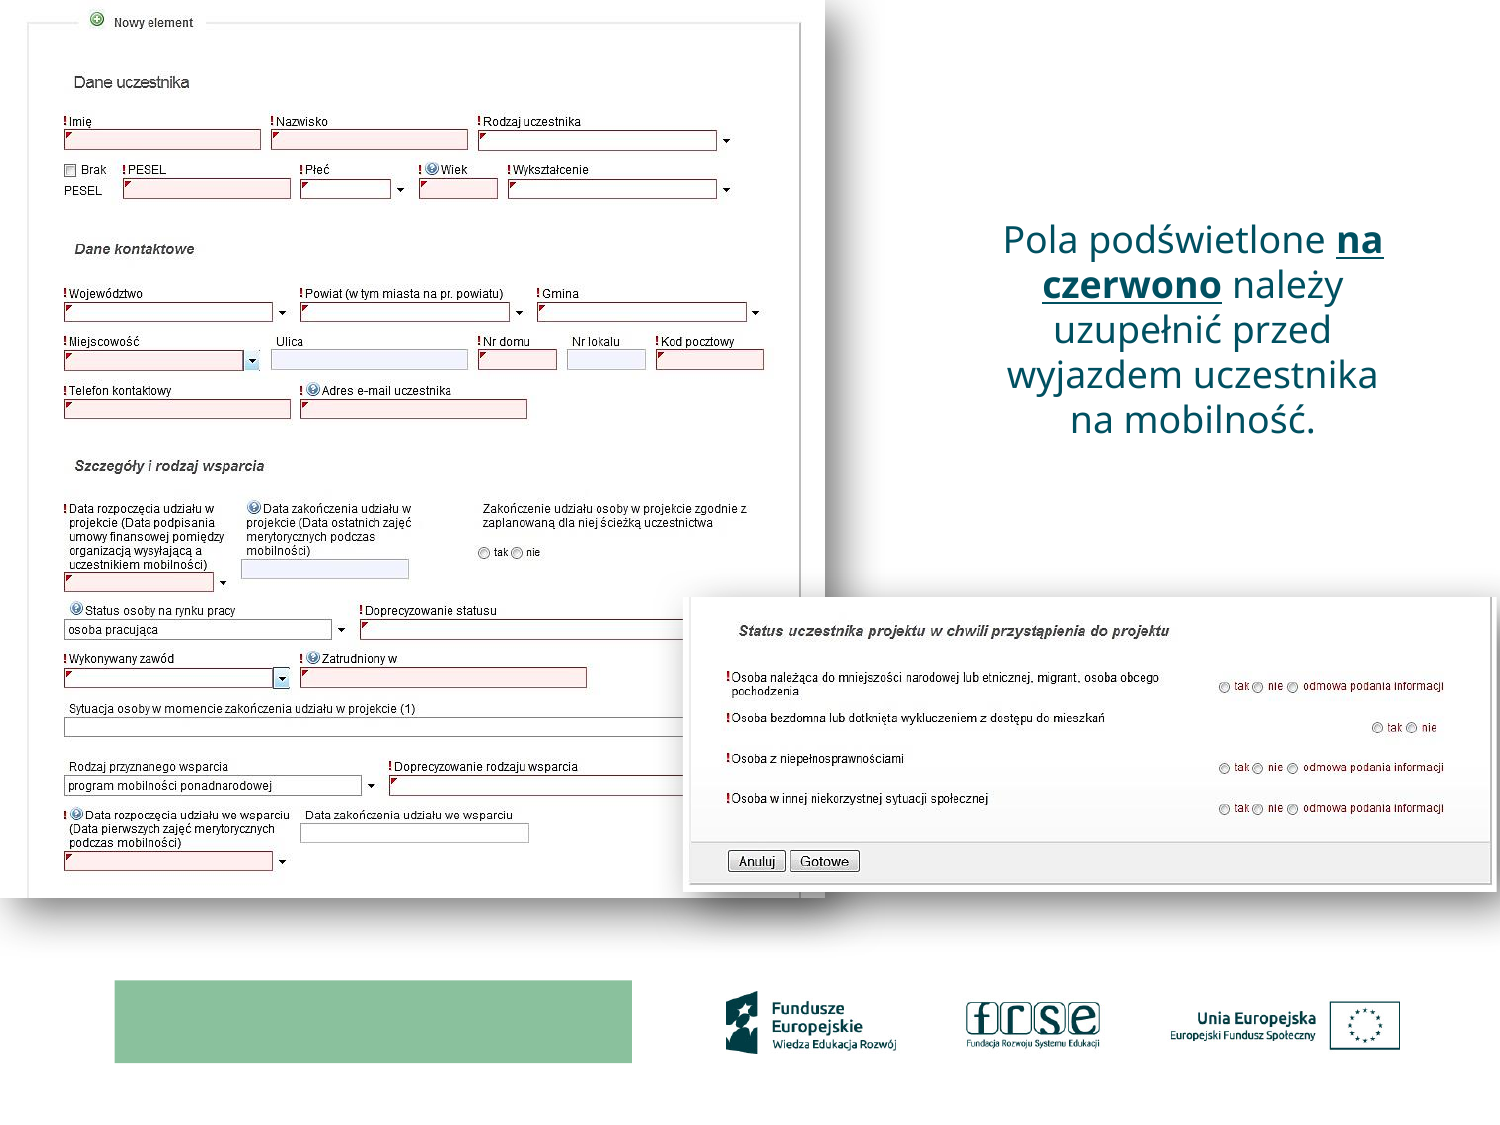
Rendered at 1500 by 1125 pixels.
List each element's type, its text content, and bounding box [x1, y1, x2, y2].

picture [0, 0, 1497, 898]
picture [726, 991, 1400, 1054]
text_box Pola podświetlone na czerwono należy uzupełnić przed wyjazdem uczestnika na mobilność. [974, 208, 1412, 580]
